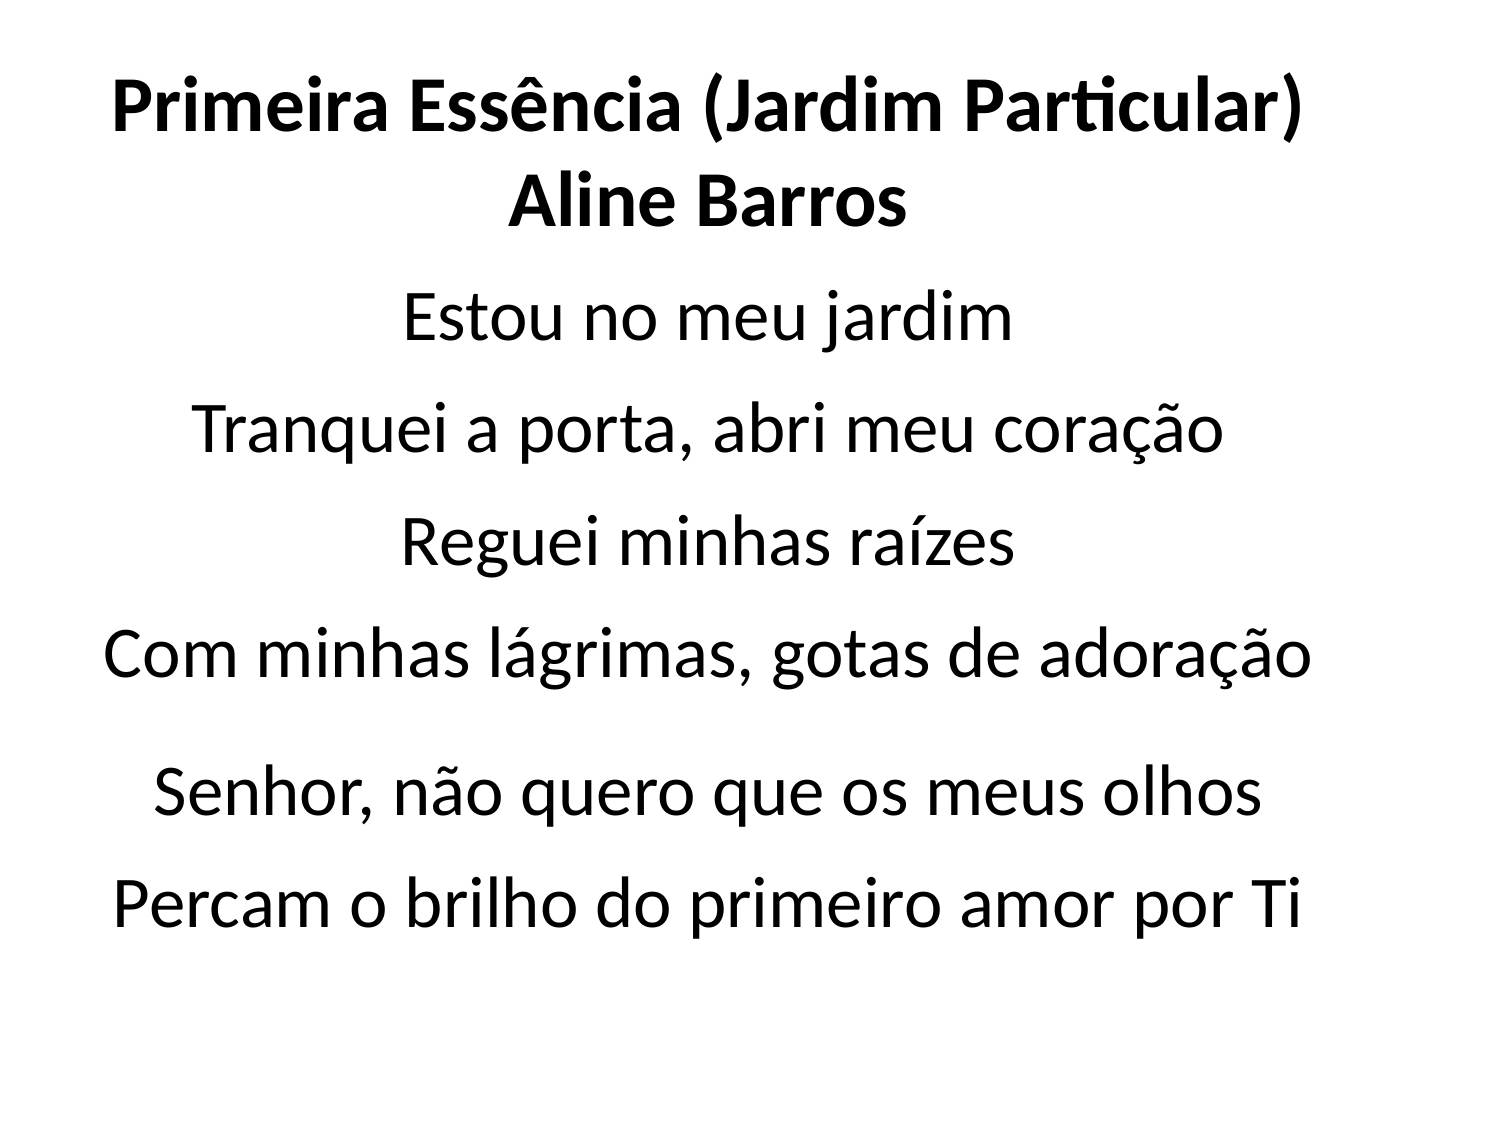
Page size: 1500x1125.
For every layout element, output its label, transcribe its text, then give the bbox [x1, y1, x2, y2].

text_box Primeira Essência (Jardim Particular) Aline Barros Estou no meu jardim Tranquei a porta, abri meu coração Reguei minhas raízes Com minhas lágrimas, gotas de adoração Senhor, não quero que os meus olhos Percam o brilho do primeiro amor por Ti [88, 0, 1329, 950]
